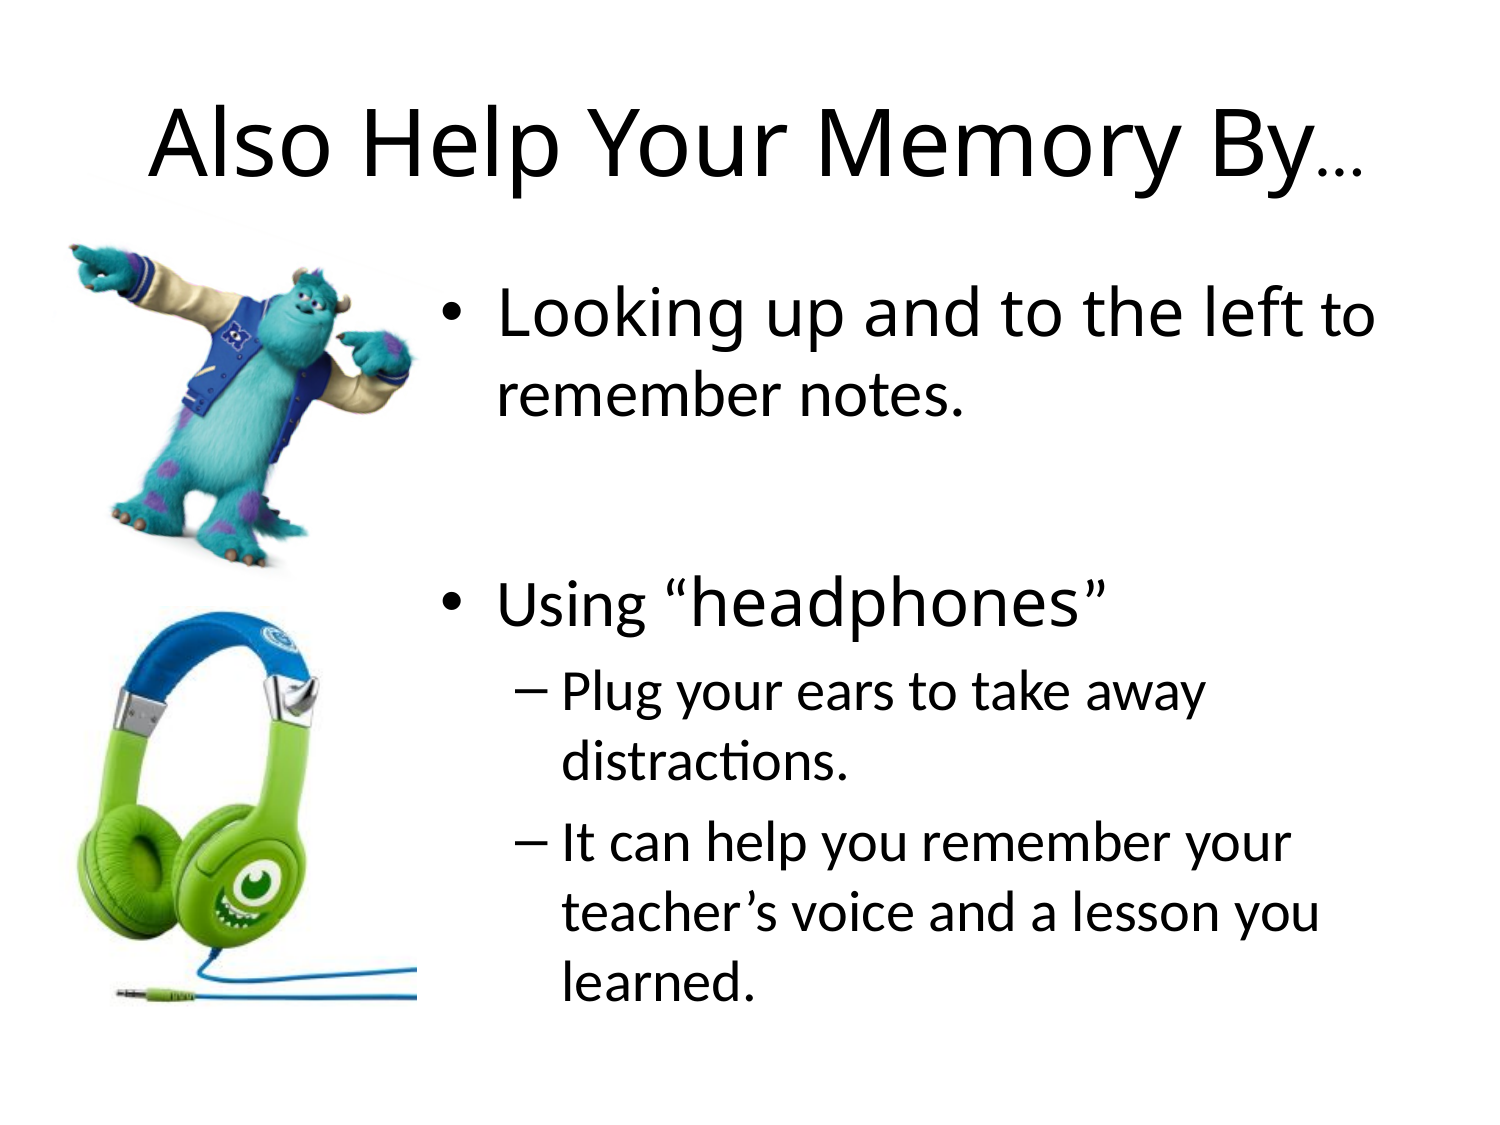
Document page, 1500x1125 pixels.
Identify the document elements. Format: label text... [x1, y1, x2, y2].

title Also Help Your Memory By… [37, 45, 1475, 233]
picture [0, 150, 452, 1013]
list Looking up and to the left to remember notes. Using “headphones” Plug your ears to take away distractions. It can help you remember your teacher’s voice and a lesson you learned. [425, 262, 1463, 1100]
